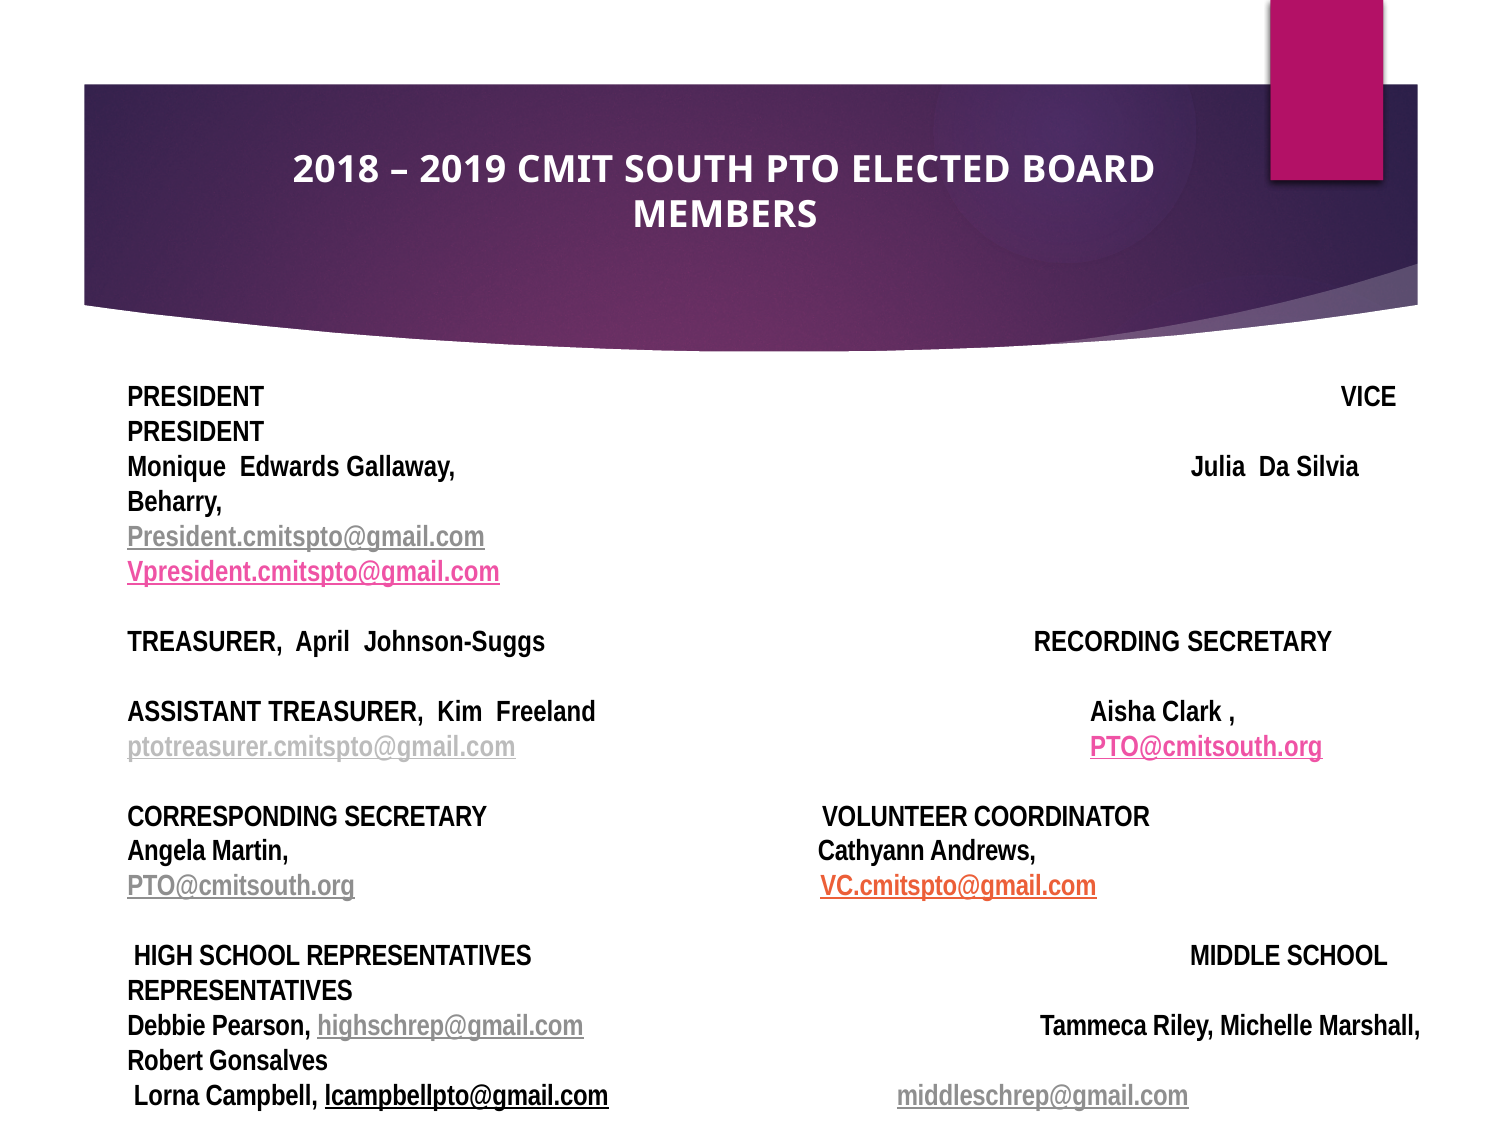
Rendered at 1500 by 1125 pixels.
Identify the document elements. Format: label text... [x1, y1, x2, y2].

text_box PRESIDENT VICE PRESIDENT Monique Edwards Gallaway, Julia Da Silvia Beharry, President.cmitspto@gmail.com Vpresident.cmitspto@gmail.com TREASURER, April Johnson-Suggs RECORDING SECRETARY ASSISTANT TREASURER, Kim Freeland Aisha Clark , ptotreasurer.cmitspto@gmail.com PTO@cmitsouth.org CORRESPONDING SECRETARY VOLUNTEER COORDINATOR Angela Martin, Cathyann Andrews, PTO@cmitsouth.org VC.cmitspto@gmail.com HIGH SCHOOL REPRESENTATIVES MIDDLE SCHOOL REPRESENTATIVES Debbie Pearson, highschrep@gmail.com Tammeca Riley, Michelle Marshall, Robert Gonsalves Lorna Campbell, lcampbellpto@gmail.com middleschrep@gmail.com THIS CAN BE ONE OF THE BEST YEARS EVER, IF YOU ARE A PART OF THE TEAM! Sign-up Today @Ptavenue.com, Organization Code is CMITSPTO [112, 299, 1457, 1125]
text_box 2018 – 2019 CMIT SOUTH PTO ELECTED BOARD MEMBERS [212, 137, 1238, 243]
